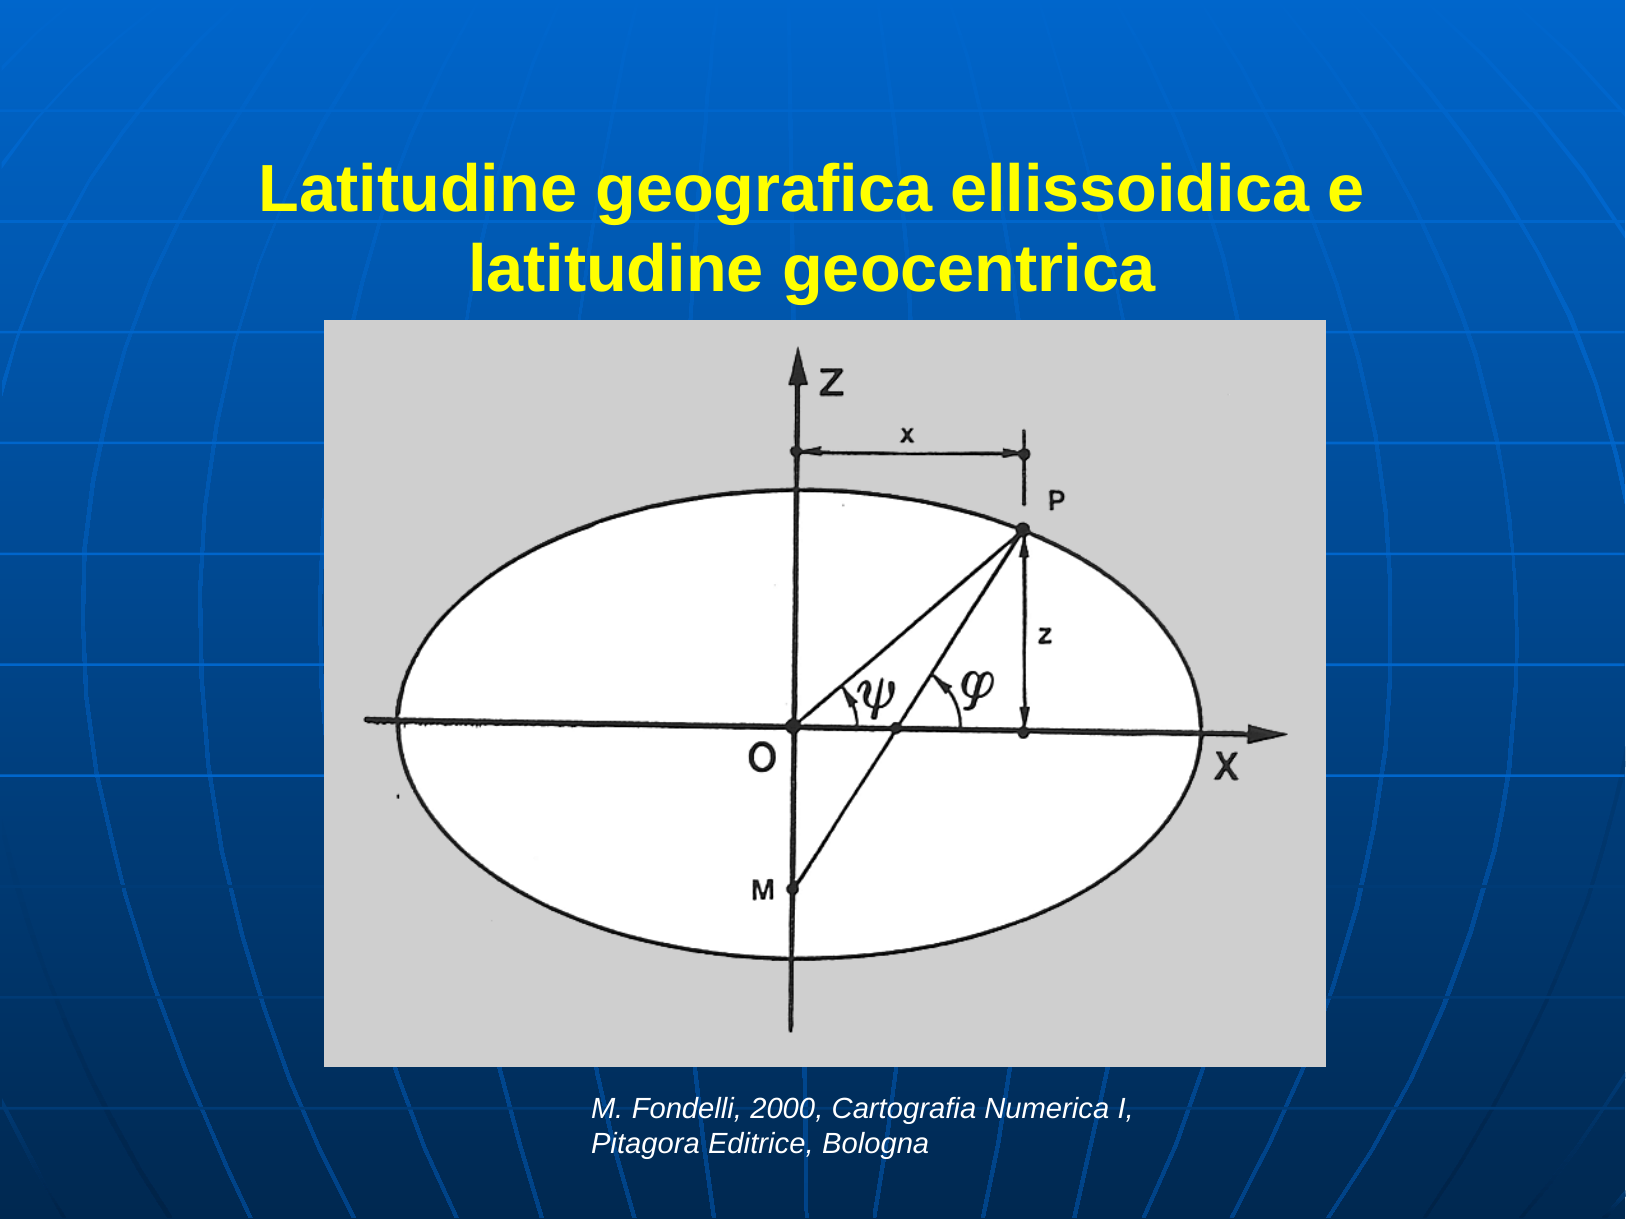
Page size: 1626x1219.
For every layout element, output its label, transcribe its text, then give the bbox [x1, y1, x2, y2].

picture [324, 320, 1326, 1067]
text_box M. Fondelli, 2000, Cartografia Numerica I, Pitagora Editrice, Bologna [576, 1081, 1247, 1167]
text_box Latitudine geografica ellissoidica e latitudine geocentrica [212, 137, 1413, 313]
